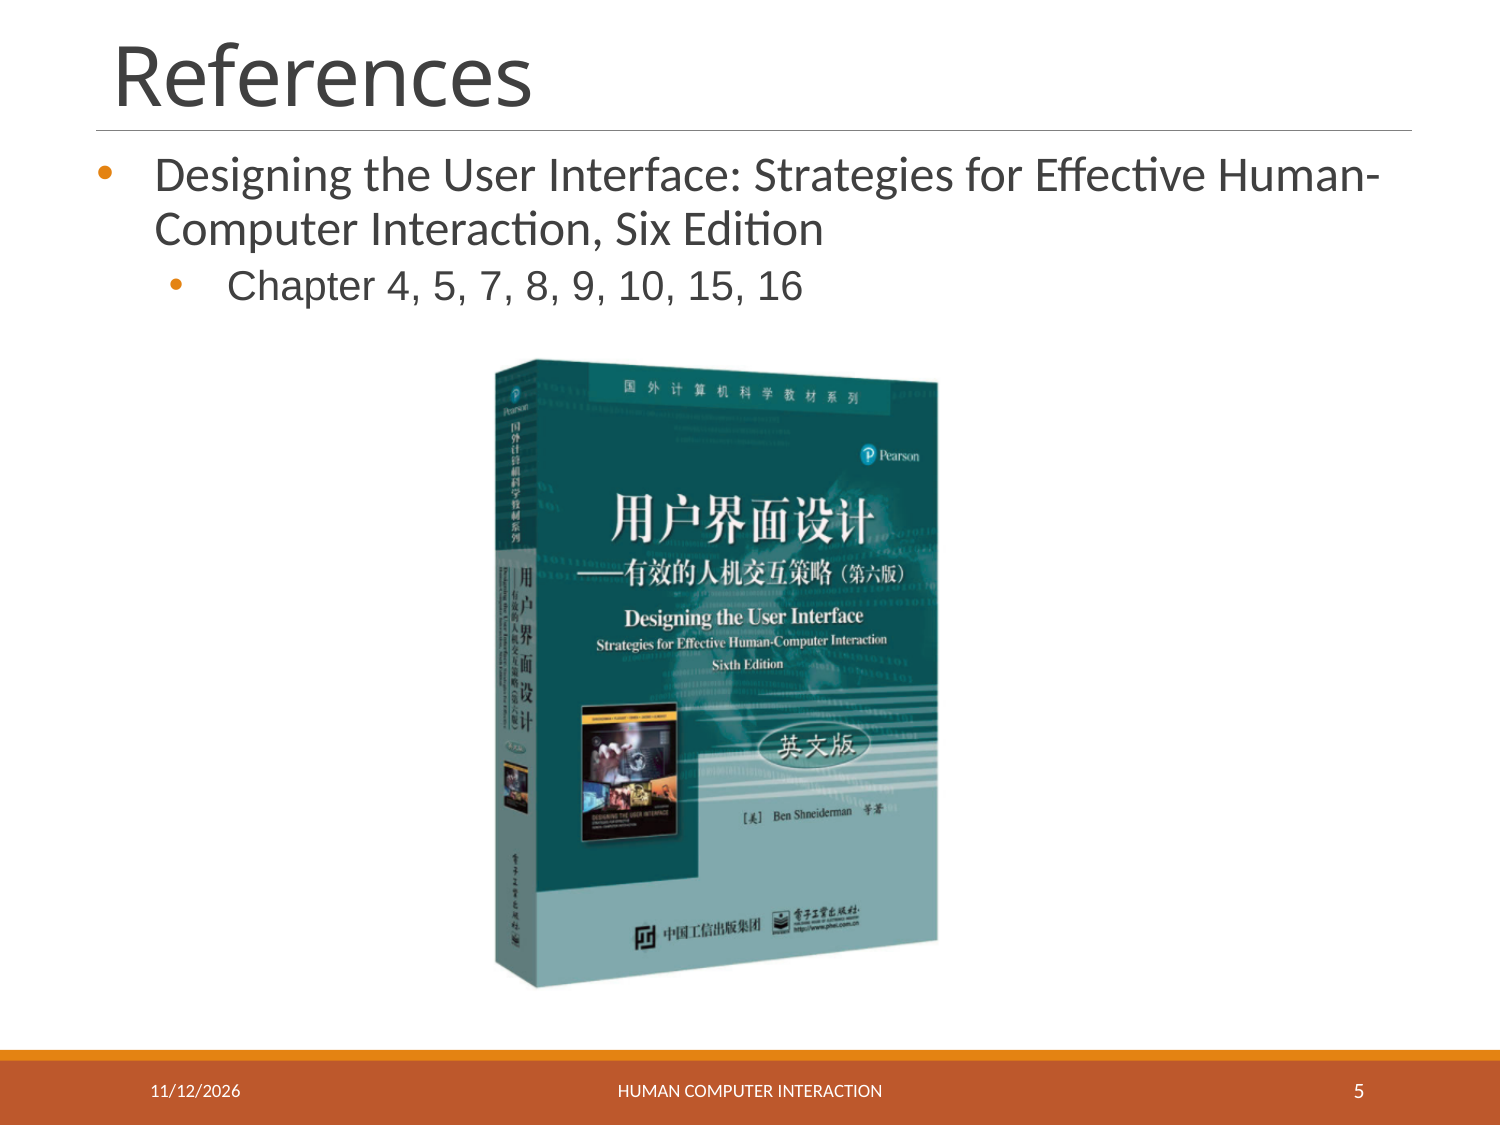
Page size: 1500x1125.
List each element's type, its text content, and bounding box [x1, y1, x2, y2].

list Designing the User Interface: Strategies for Effective Human-Computer Interaction, Six Edition Chapter 4, 5, 7, 8, 9, 10, 15, 16 [96, 140, 1413, 1034]
slide_number 5 [1218, 1059, 1380, 1120]
title References [96, 19, 1413, 131]
picture [453, 349, 973, 997]
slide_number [135, 1059, 440, 1120]
footer Human Computer Interaction [453, 1059, 1047, 1120]
